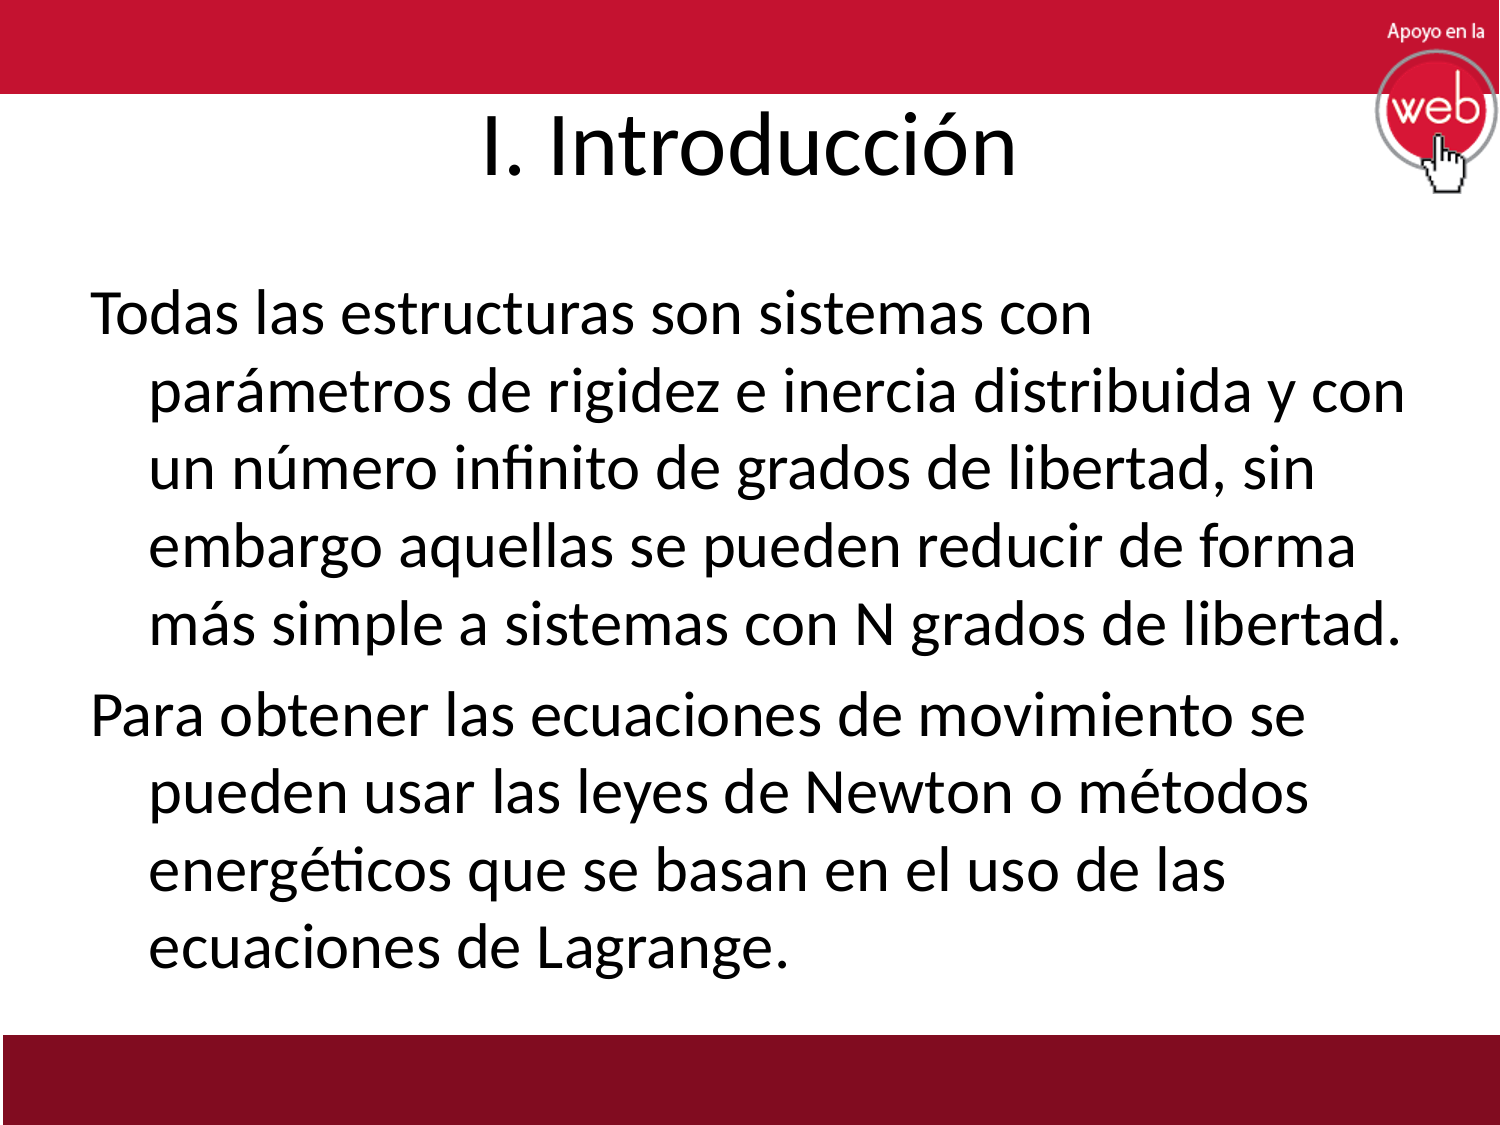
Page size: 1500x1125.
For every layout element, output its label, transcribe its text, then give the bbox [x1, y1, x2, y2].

title I. Introducción [75, 45, 1425, 233]
picture [0, 0, 1500, 1125]
list Todas las estructuras son sistemas con parámetros de rigidez e inercia distribuida y con un número infinito de grados de libertad, sin embargo aquellas se pueden reducir de forma más simple a sistemas con N grados de libertad. Para obtener las ecuaciones de movimiento se pueden usar las leyes de Newton o métodos energéticos que se basan en el uso de las ecuaciones de Lagrange. [75, 262, 1425, 1005]
